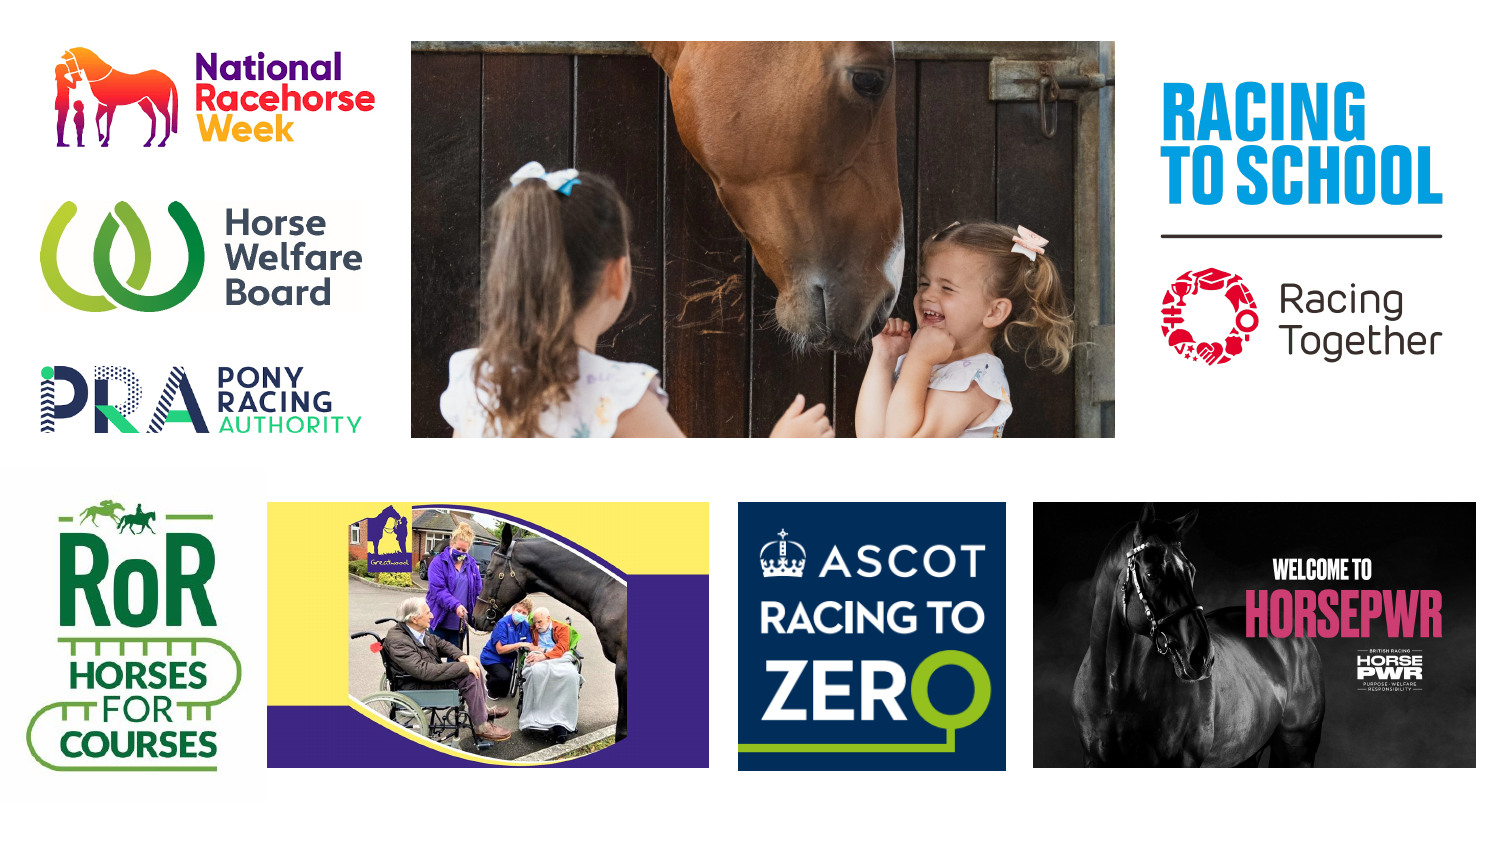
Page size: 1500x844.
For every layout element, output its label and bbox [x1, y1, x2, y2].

picture [738, 502, 1006, 772]
picture [1033, 502, 1476, 769]
picture [40, 365, 363, 434]
picture [0, 467, 709, 803]
picture [40, 200, 363, 313]
picture [40, 33, 389, 161]
picture [411, 24, 1500, 438]
